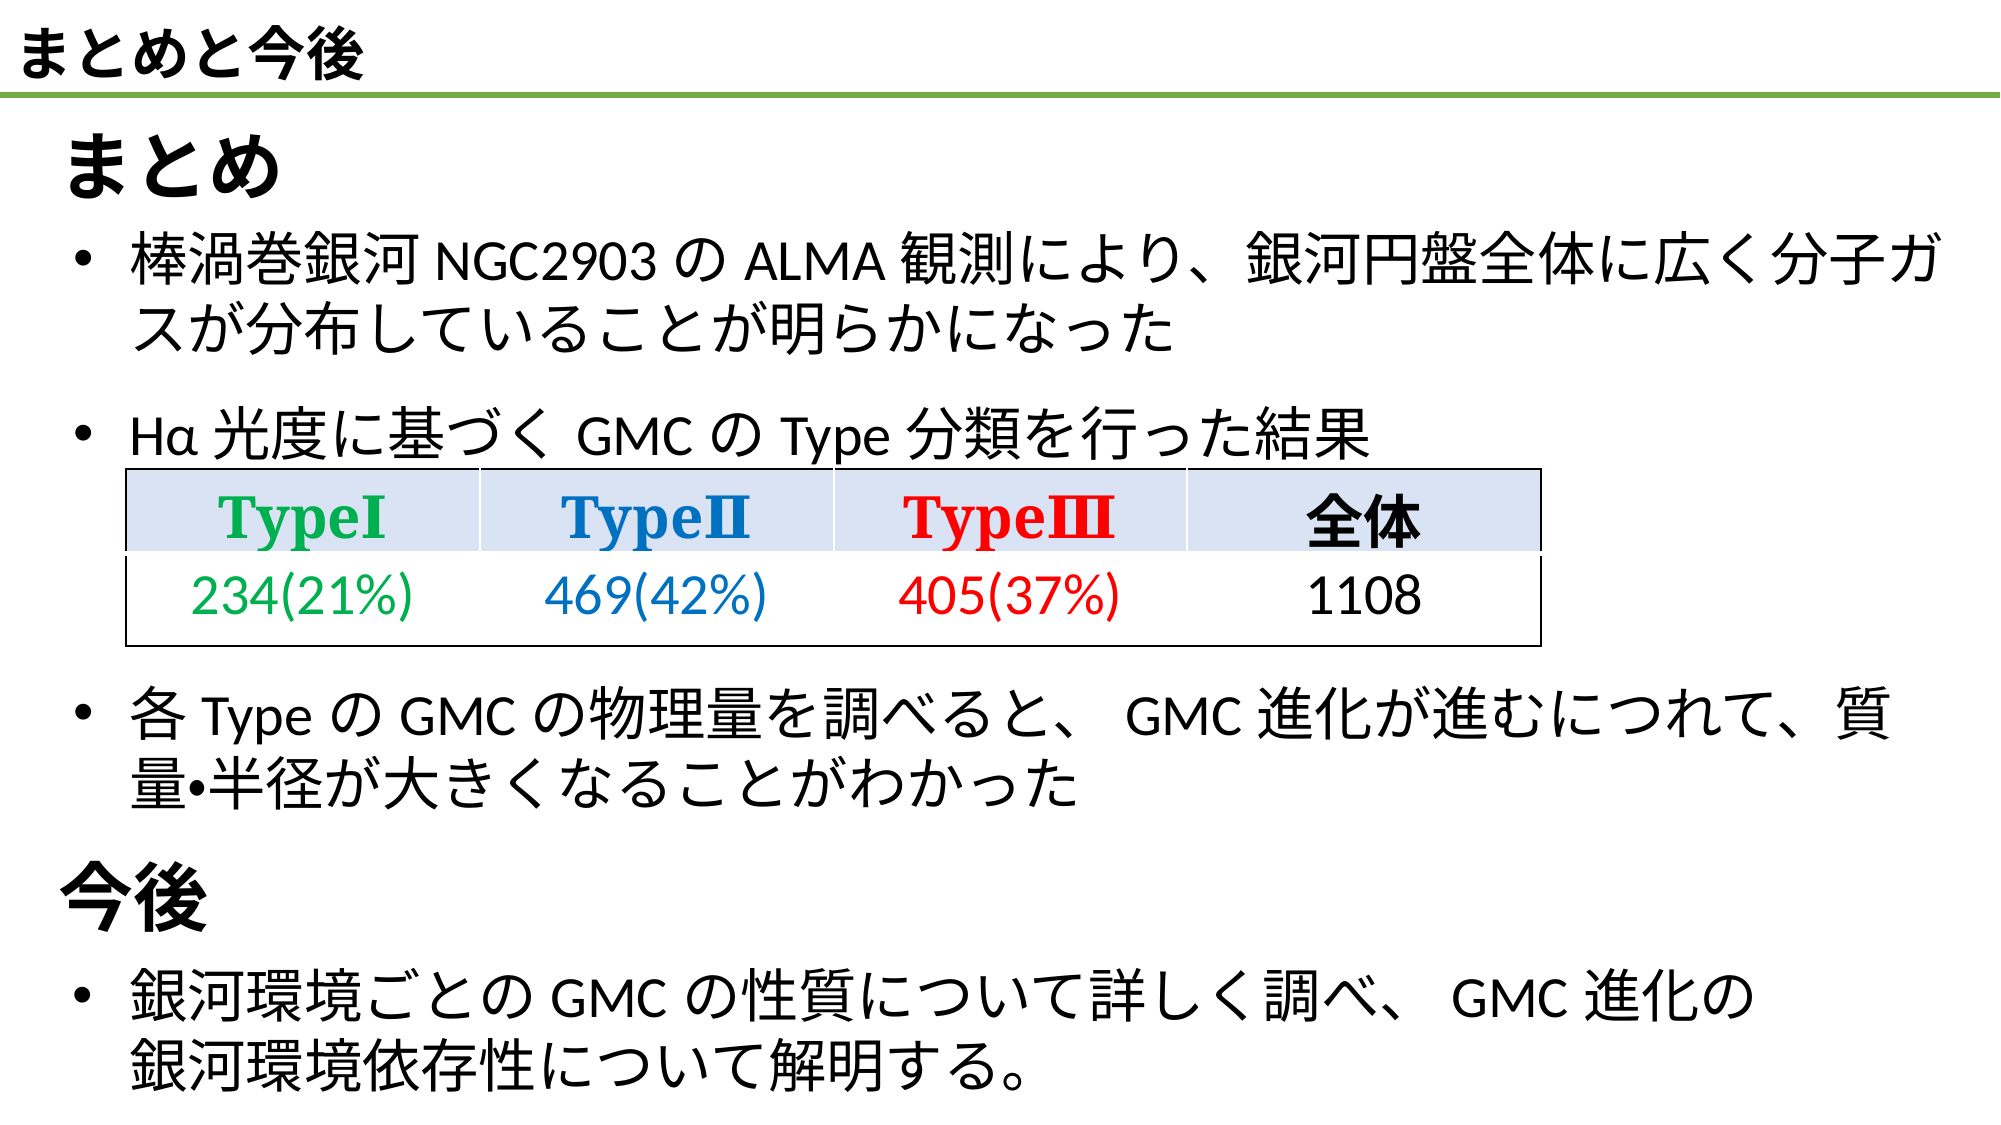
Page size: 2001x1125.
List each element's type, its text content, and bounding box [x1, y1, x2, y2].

text_box 棒渦巻銀河NGC2903のALMA観測により、銀河円盤全体に広く分子ガスが分布していることが明らかになった Hα光度に基づくGMCのType分類を行った結果 各TypeのGMCの物理量を調べると、GMC進化が進むにつれて、質量・半径が大きくなることがわかった [43, 214, 1972, 825]
table_cell 469(42%) [481, 556, 833, 645]
table_header TypeⅢ [835, 470, 1186, 551]
text_box まとめ [43, 111, 1297, 214]
table_cell 1108 [1188, 556, 1540, 645]
table_cell 234(21%) [127, 556, 479, 645]
table_cell 405(37%) [835, 556, 1186, 645]
table_header TypeⅠ [127, 470, 479, 551]
table_header 全体 [1188, 470, 1540, 551]
table_header TypeⅡ [481, 470, 833, 551]
text_box まとめと今後 [0, 10, 1587, 94]
text_box 銀河環境ごとのGMCの性質について詳しく調べ、GMC進化の銀河環境依存性について解明する。 [58, 952, 1828, 1107]
text_box 今後 [43, 843, 1297, 948]
